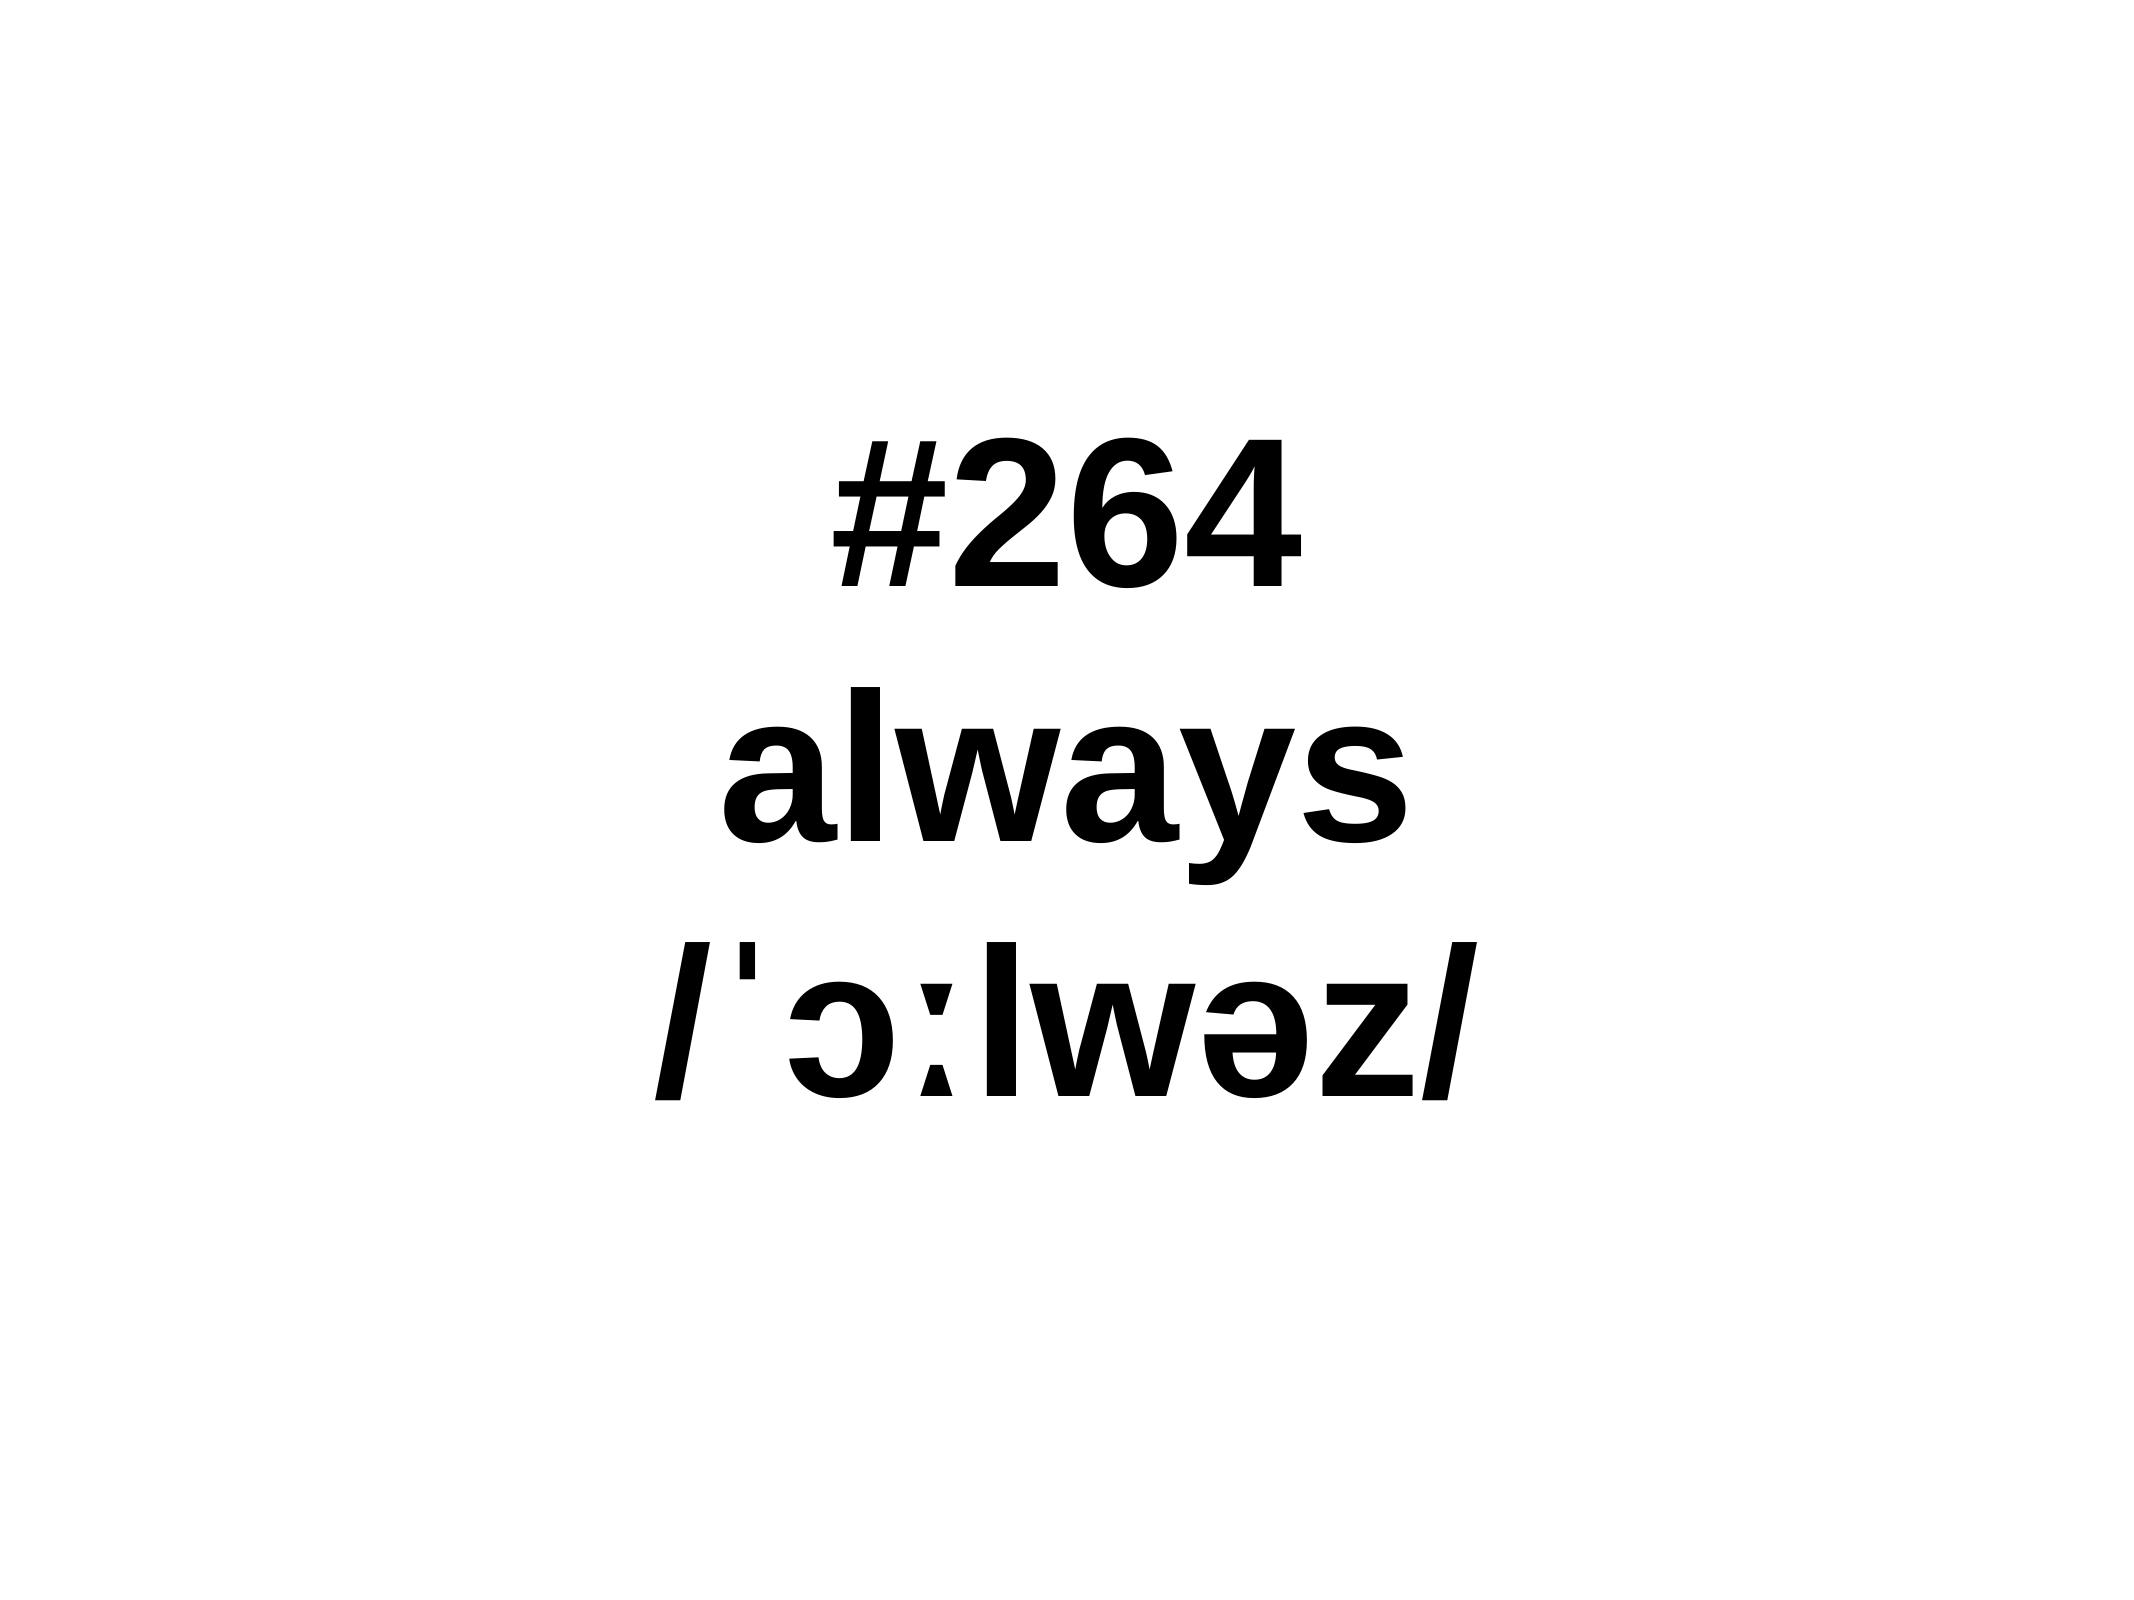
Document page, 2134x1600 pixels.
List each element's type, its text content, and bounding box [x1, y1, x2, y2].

list #264 always /ˈɔːlwəz/ [207, 366, 1926, 1147]
